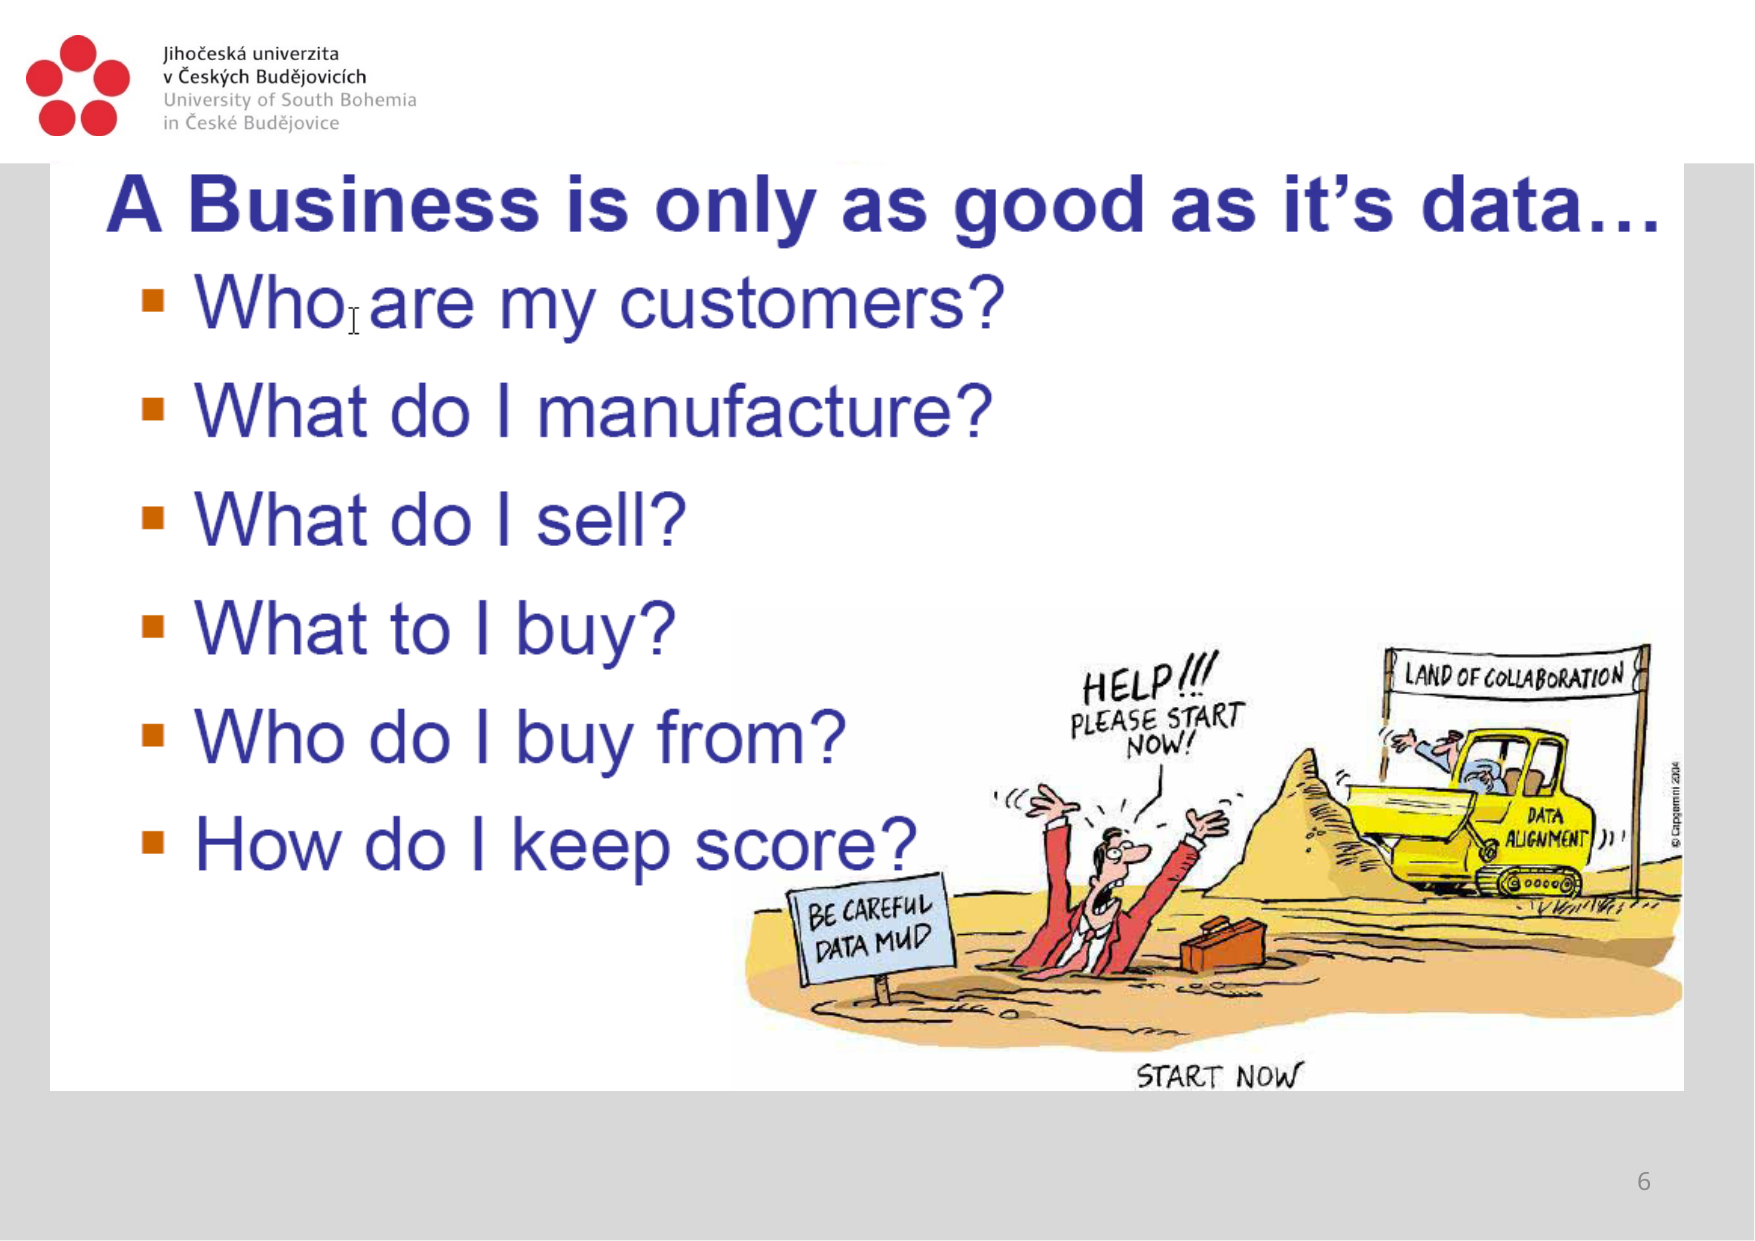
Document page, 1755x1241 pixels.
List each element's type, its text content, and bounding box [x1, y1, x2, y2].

picture [49, 161, 1685, 1092]
picture [26, 35, 417, 136]
slide_number 6 [1257, 1149, 1667, 1216]
